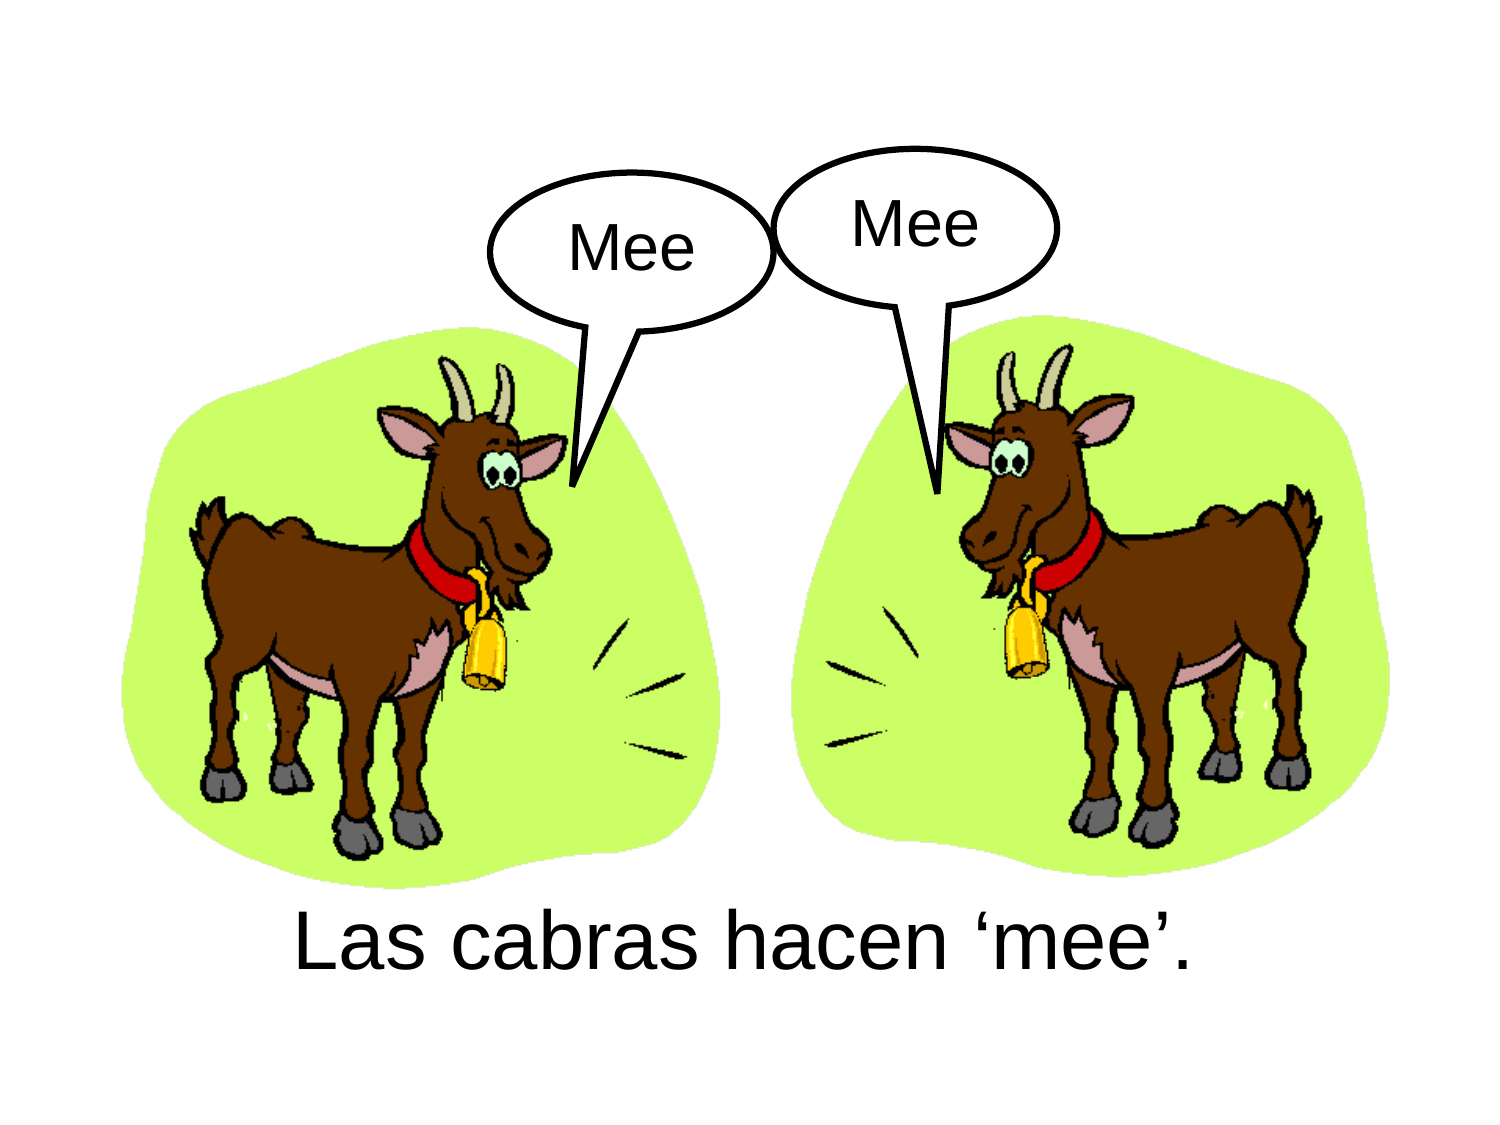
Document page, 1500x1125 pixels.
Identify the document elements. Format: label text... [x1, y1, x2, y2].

text_box Las cabras hacen ‘mee’. [123, 878, 1364, 994]
text_box Mee [773, 148, 1058, 314]
picture [773, 314, 1404, 882]
picture [108, 326, 739, 894]
text_box Mee [489, 172, 774, 326]
